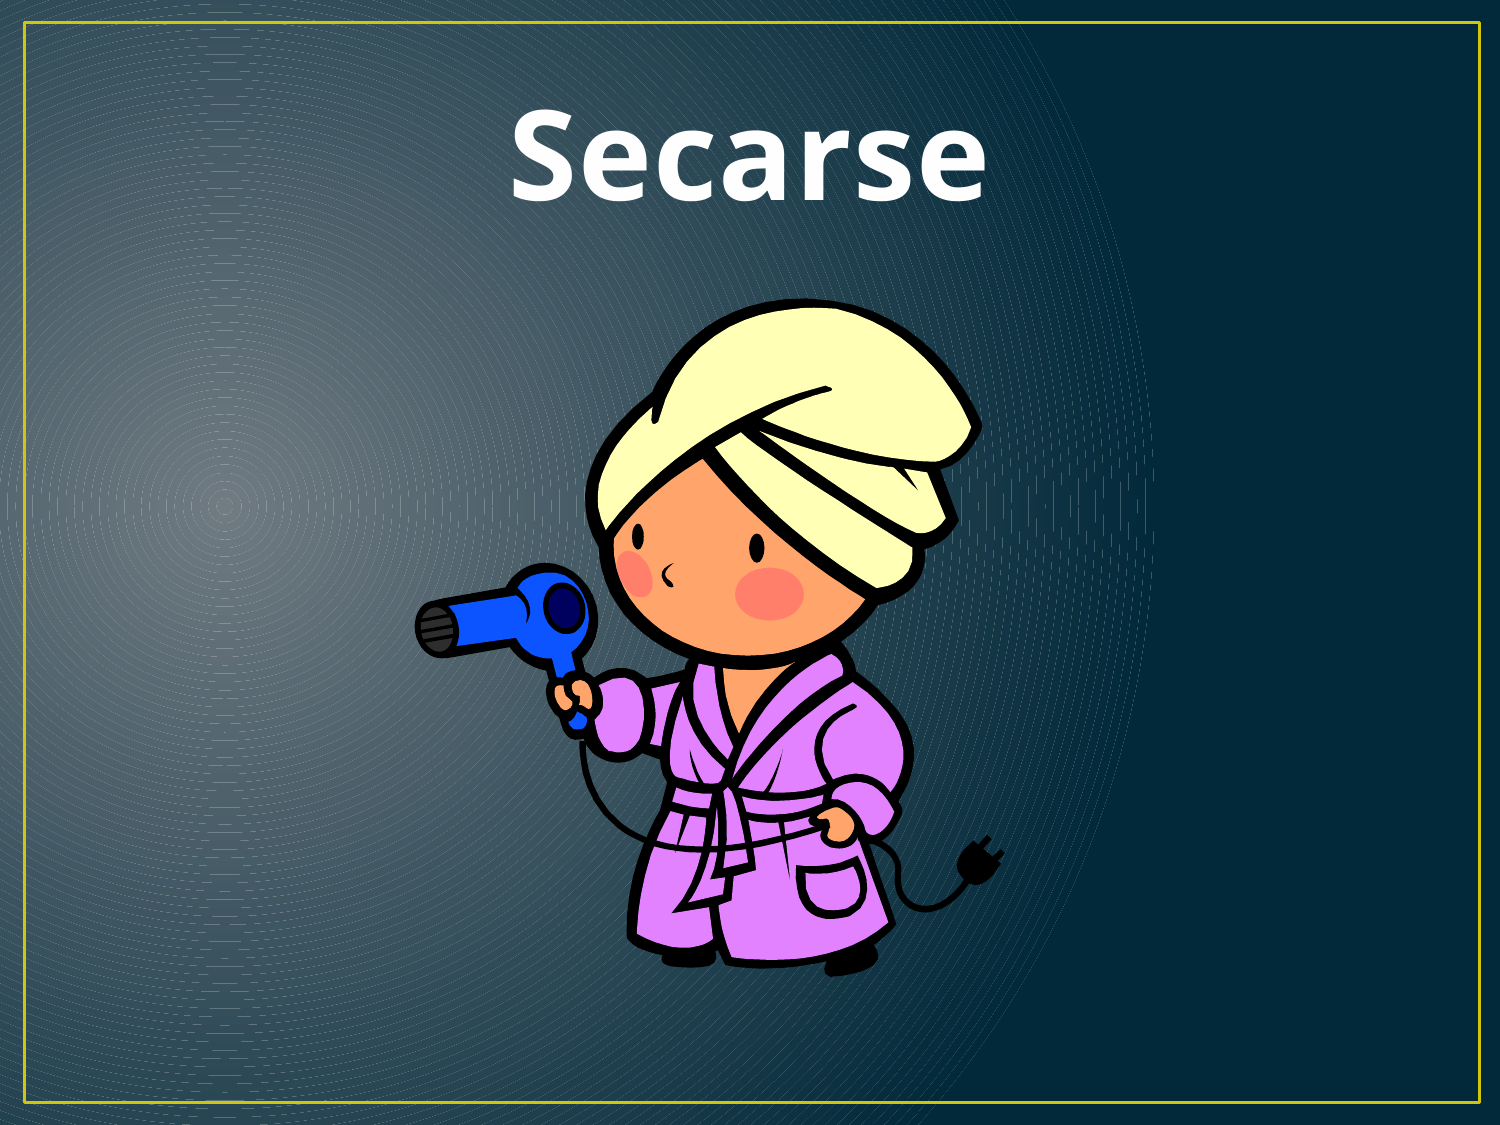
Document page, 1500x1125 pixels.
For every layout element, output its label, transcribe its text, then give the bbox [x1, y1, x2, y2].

picture [979, 983, 991, 992]
picture [1007, 927, 1017, 957]
title Secarse [75, 45, 1425, 233]
picture [412, 287, 1006, 978]
